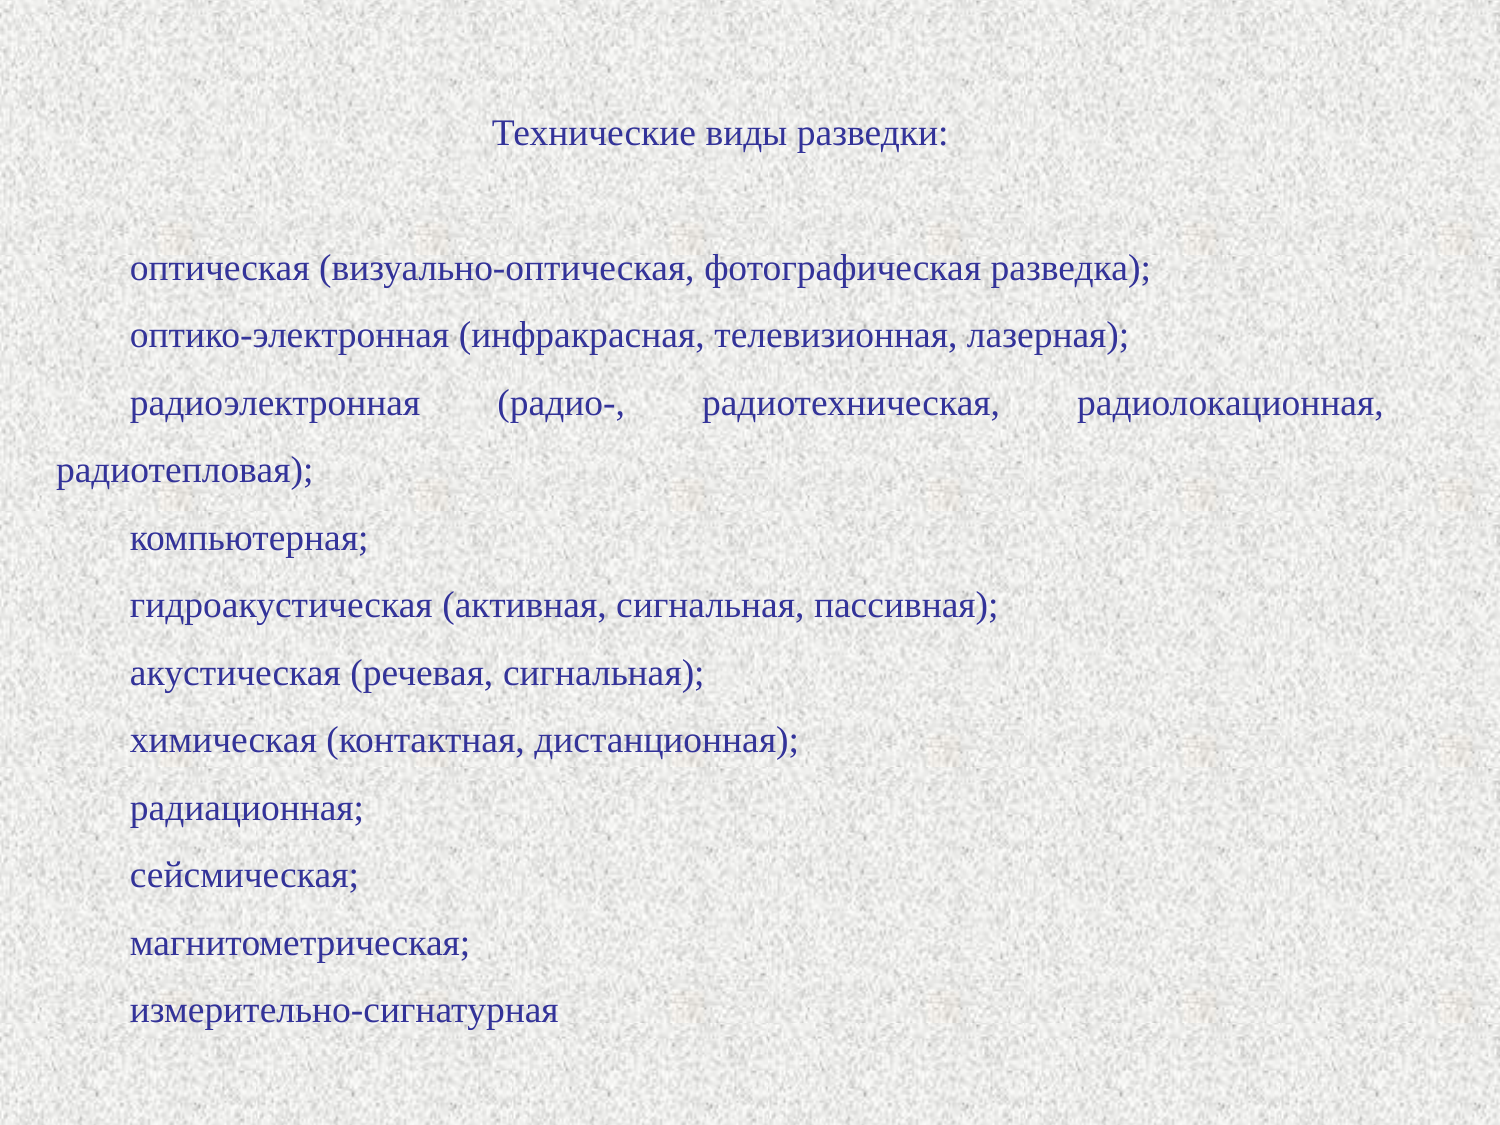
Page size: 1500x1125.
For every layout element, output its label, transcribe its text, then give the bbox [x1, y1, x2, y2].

picture [0, 0, 1500, 1125]
text_box Технические виды разведки: оптическая (визуально-оптическая, фотографическая разведка); оптико-электронная (инфракрасная, телевизионная, лазерная); радиоэлектронная (радио-, радиотехническая, радиолокационная, радиотепловая); компьютерная; гидроакустическая (активная, сигнальная, пассивная); акустическая (речевая, сигнальная); химическая (контактная, дистанционная); радиационная; сейсмическая; магнитометрическая; измерительно-сигнатурная [41, 78, 1400, 1038]
